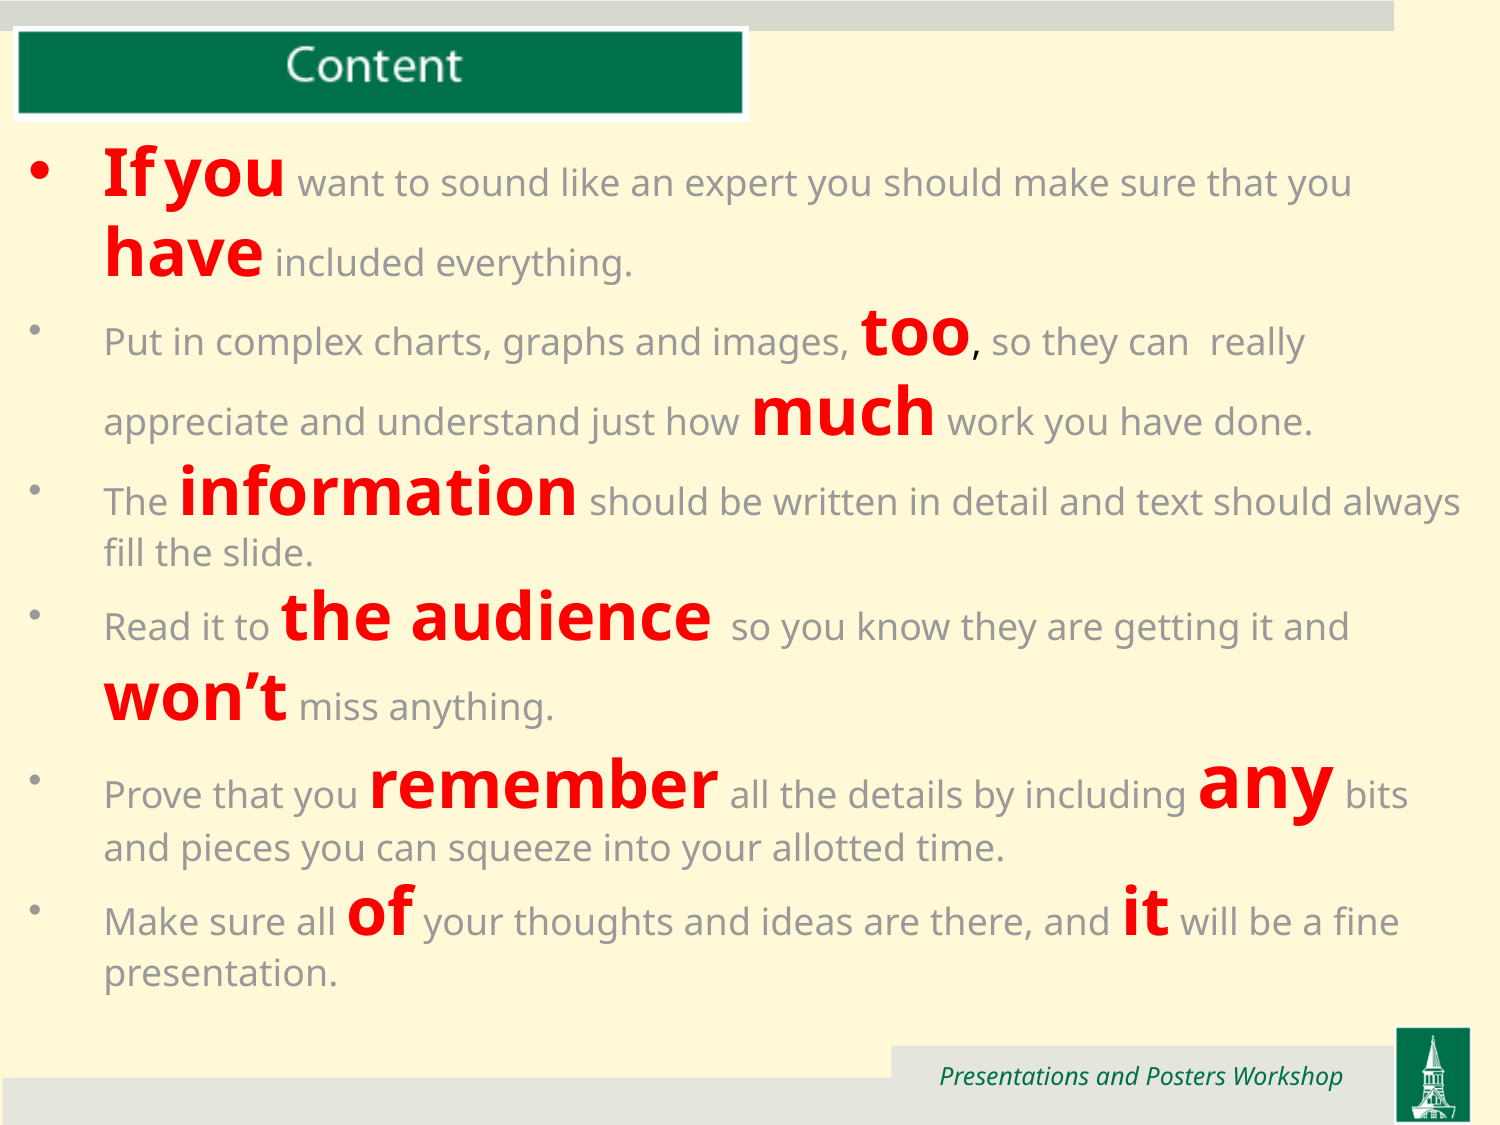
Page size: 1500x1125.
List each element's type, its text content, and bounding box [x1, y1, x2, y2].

picture [12, 25, 750, 123]
subtitle Presentations and Posters Workshop [891, 1045, 1394, 1125]
text_box If you want to sound like an expert you should make sure that you have included everything. Put in complex charts, graphs and images, too, so they can really appreciate and understand just how much work you have done. The information should be written in detail and text should always fill the slide. Read it to the audience so you know they are getting it and won’t miss anything. Prove that you remember all the details by including any bits and pieces you can squeeze into your allotted time. Make sure all of your thoughts and ideas are there, and it will be a fine presentation. [13, 121, 1500, 1002]
picture [1394, 1026, 1472, 1125]
